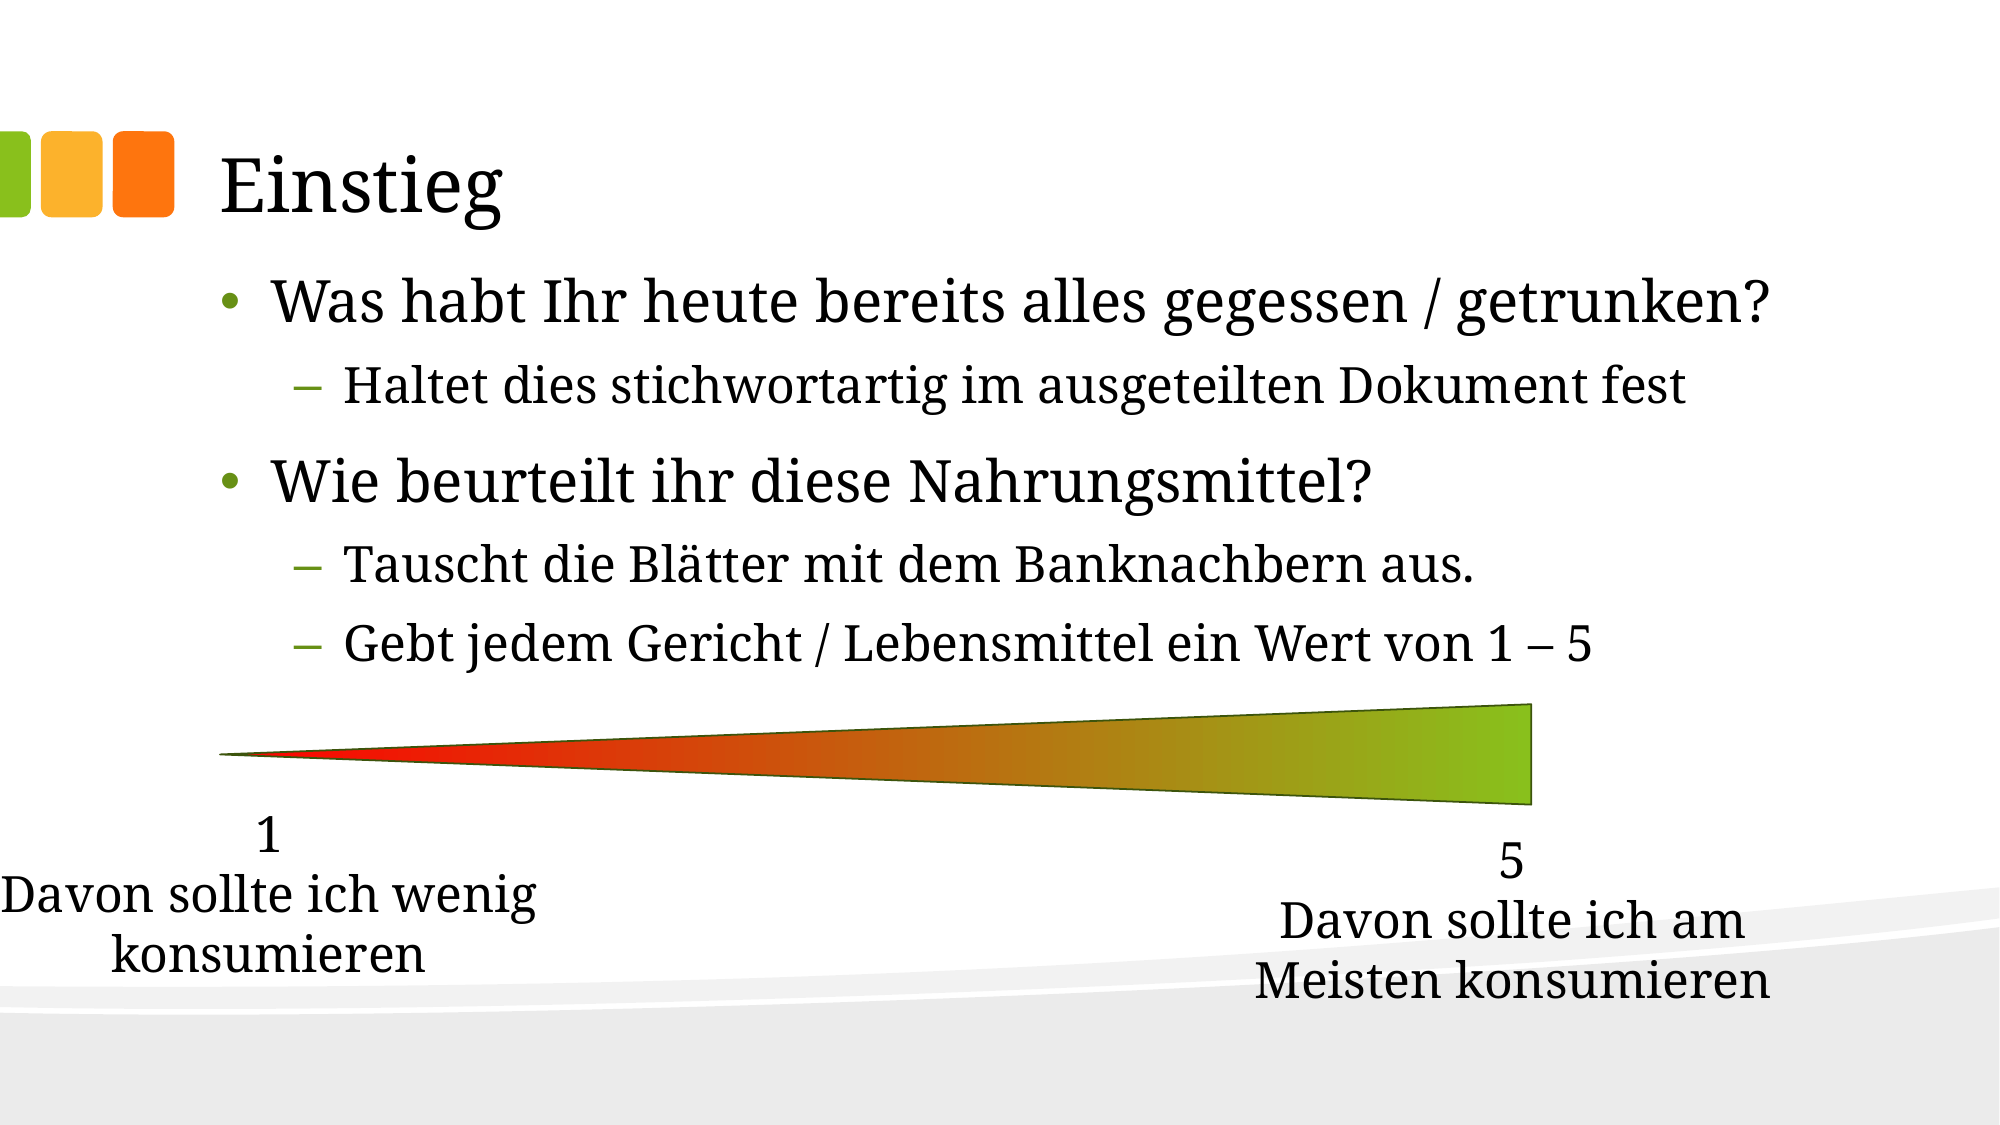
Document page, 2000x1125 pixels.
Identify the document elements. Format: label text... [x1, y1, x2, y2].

text_box [219, 703, 1533, 806]
title Einstieg [199, 24, 1800, 238]
list Was habt Ihr heute bereits alles gegessen / getrunken? Haltet dies stichwortartig im ausgeteilten Dokument fest Wie beurteilt ihr diese Nahrungsmittel? Tauscht die Blätter mit dem Banknachbern aus. Gebt jedem Gericht / Lebensmittel ein Wert von 1 – 5 [199, 262, 1800, 1013]
text_box 1 Davon sollte ich wenig konsumieren [0, 794, 555, 990]
text_box 5 Davon sollte ich am Meisten konsumieren [1227, 821, 1799, 1016]
